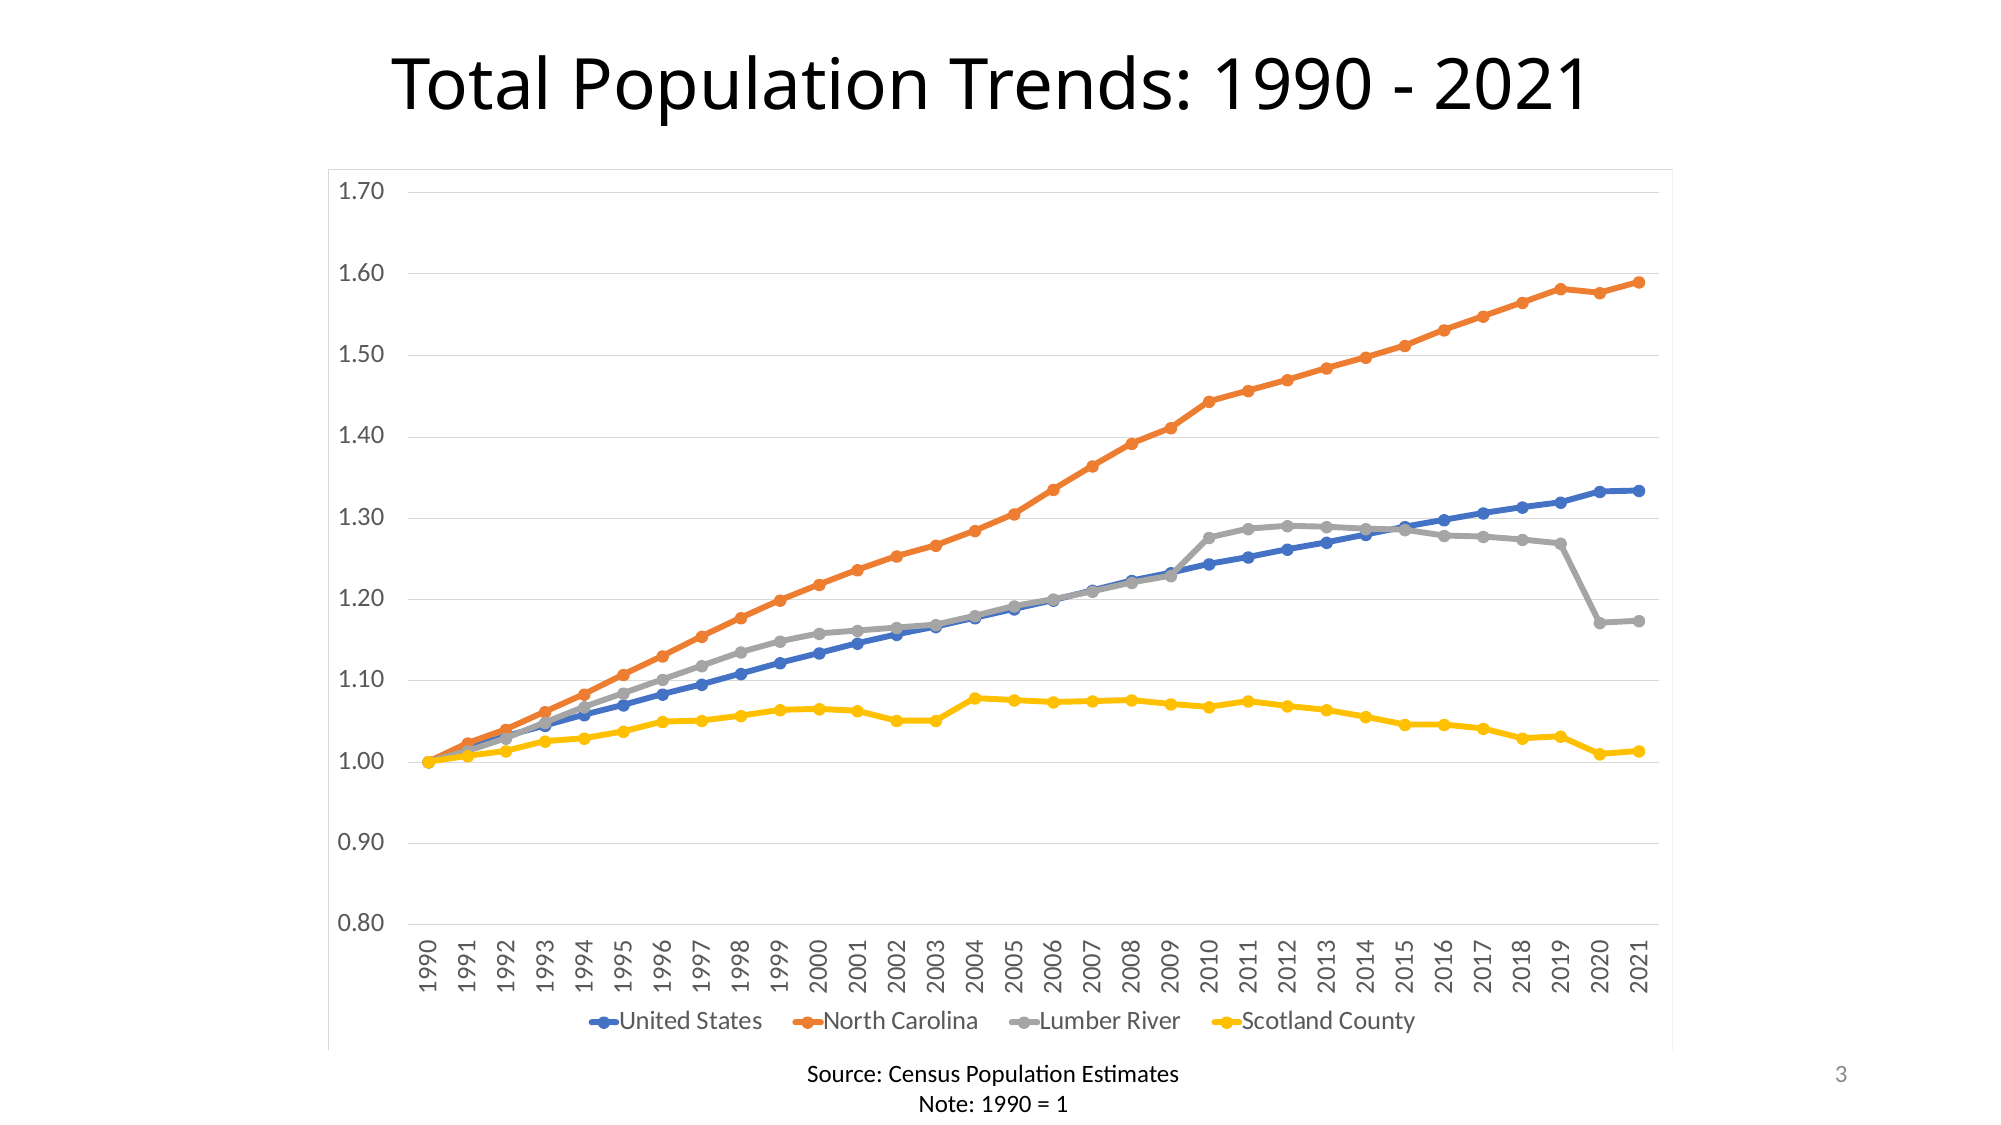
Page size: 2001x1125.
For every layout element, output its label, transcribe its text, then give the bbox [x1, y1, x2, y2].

title Total Population Trends: 1990 - 2021 [24, 5, 1963, 169]
text_box Source: Census Population Estimates Note: 1990 = 1 [790, 1051, 1197, 1125]
slide_number 3 [1412, 1042, 1863, 1103]
picture [327, 168, 1673, 1051]
